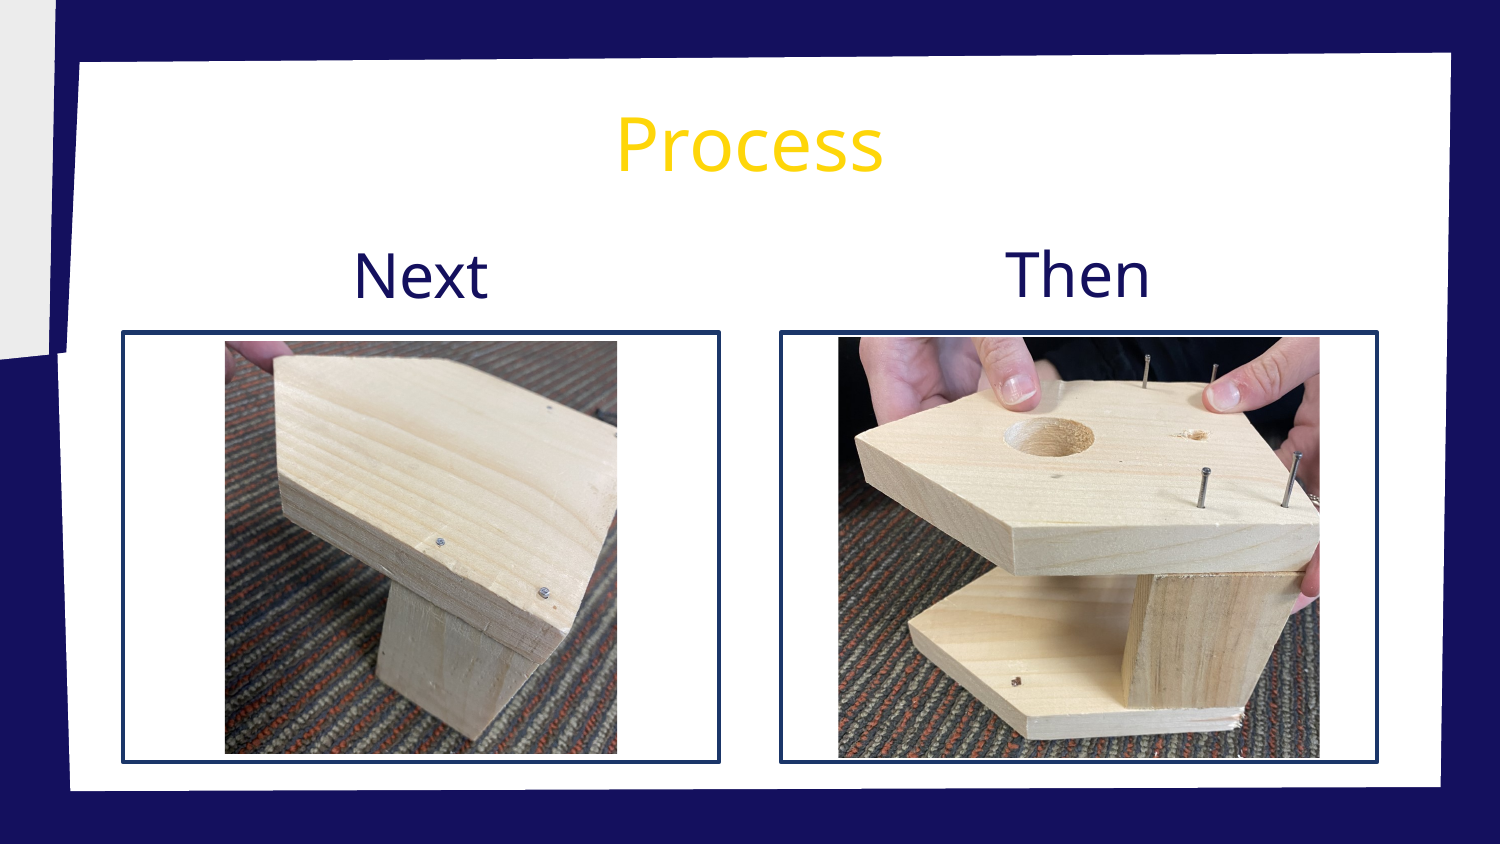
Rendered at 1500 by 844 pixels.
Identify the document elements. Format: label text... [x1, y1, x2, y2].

picture [838, 336, 1320, 758]
picture [224, 340, 618, 754]
text_box [779, 330, 1379, 764]
title Process [122, 96, 1378, 168]
text_box Then [869, 234, 1289, 306]
text_box Next [211, 235, 631, 307]
text_box [121, 330, 721, 764]
